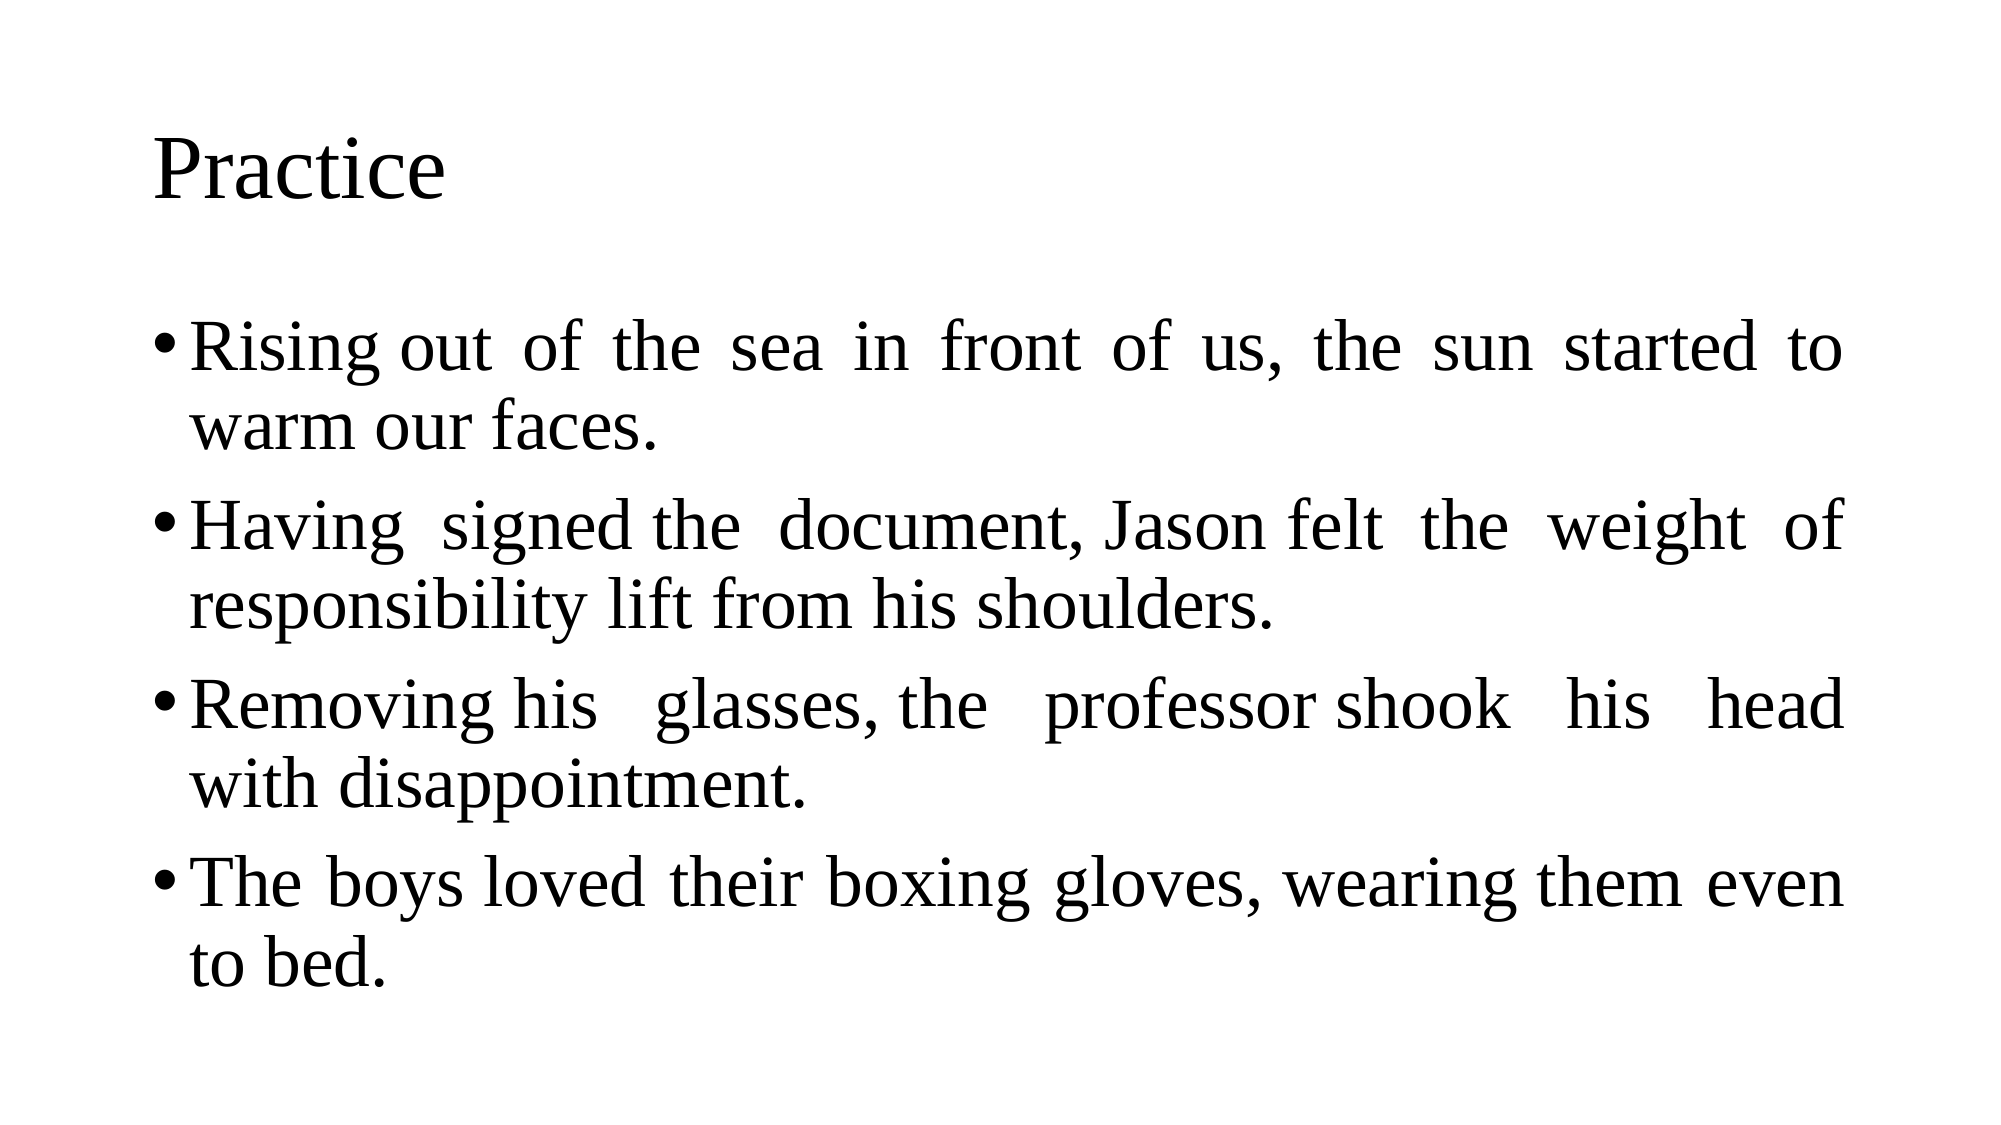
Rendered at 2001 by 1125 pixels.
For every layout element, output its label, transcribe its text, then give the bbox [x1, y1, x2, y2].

title Practice [137, 59, 1863, 278]
list Rising out of the sea in front of us, the sun started to warm our faces. Having signed the document, Jason felt the weight of responsibility lift from his shoulders. Removing his glasses, the professor shook his head with disappointment. The boys loved their boxing gloves, wearing them even to bed. [137, 299, 1863, 1014]
